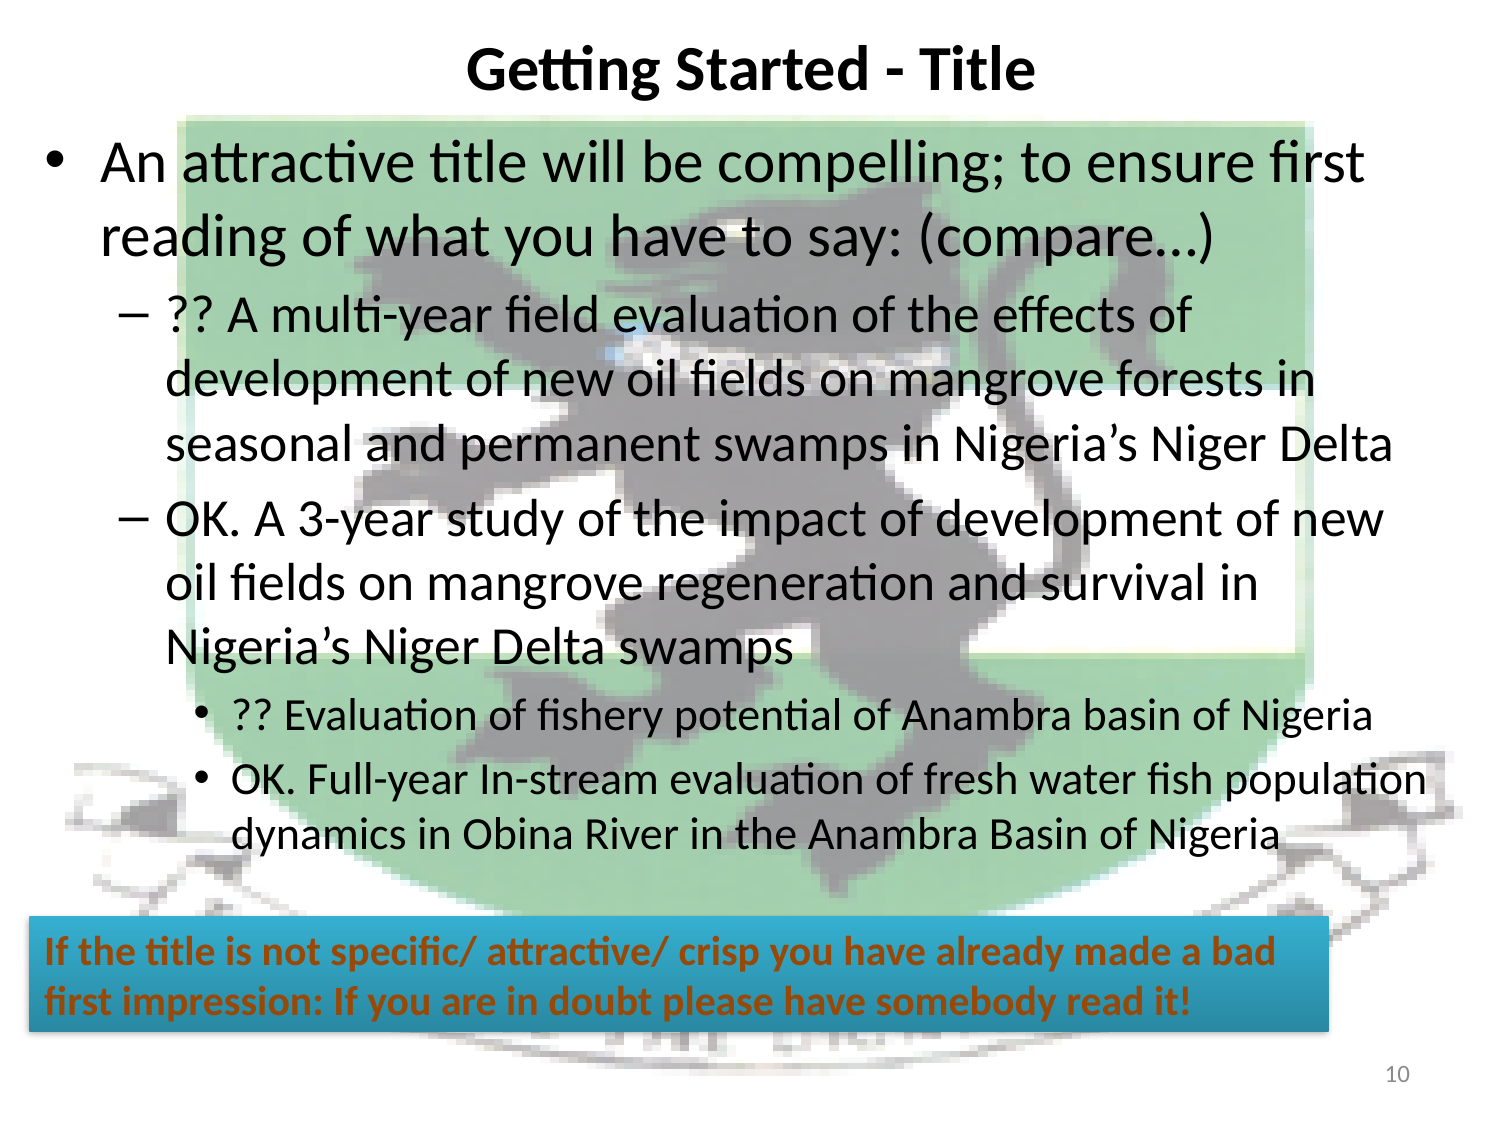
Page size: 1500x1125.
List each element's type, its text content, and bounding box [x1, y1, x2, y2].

slide_number 10 [1074, 1042, 1425, 1103]
list An attractive title will be compelling; to ensure first reading of what you have to say: (compare…) ?? A multi-year field evaluation of the effects of development of new oil fields on mangrove forests in seasonal and permanent swamps in Nigeria’s Niger Delta OK. A 3-year study of the impact of development of new oil fields on mangrove regeneration and survival in Nigeria’s Niger Delta swamps ?? Evaluation of fishery potential of Anambra basin of Nigeria OK. Full-year In-stream evaluation of fresh water fish population dynamics in Obina River in the Anambra Basin of Nigeria [29, 113, 1459, 905]
title Getting Started - Title [76, 19, 1427, 112]
text_box If the title is not specific/ attractive/ crisp you have already made a bad first impression: If you are in doubt please have somebody read it! [29, 916, 1329, 1032]
